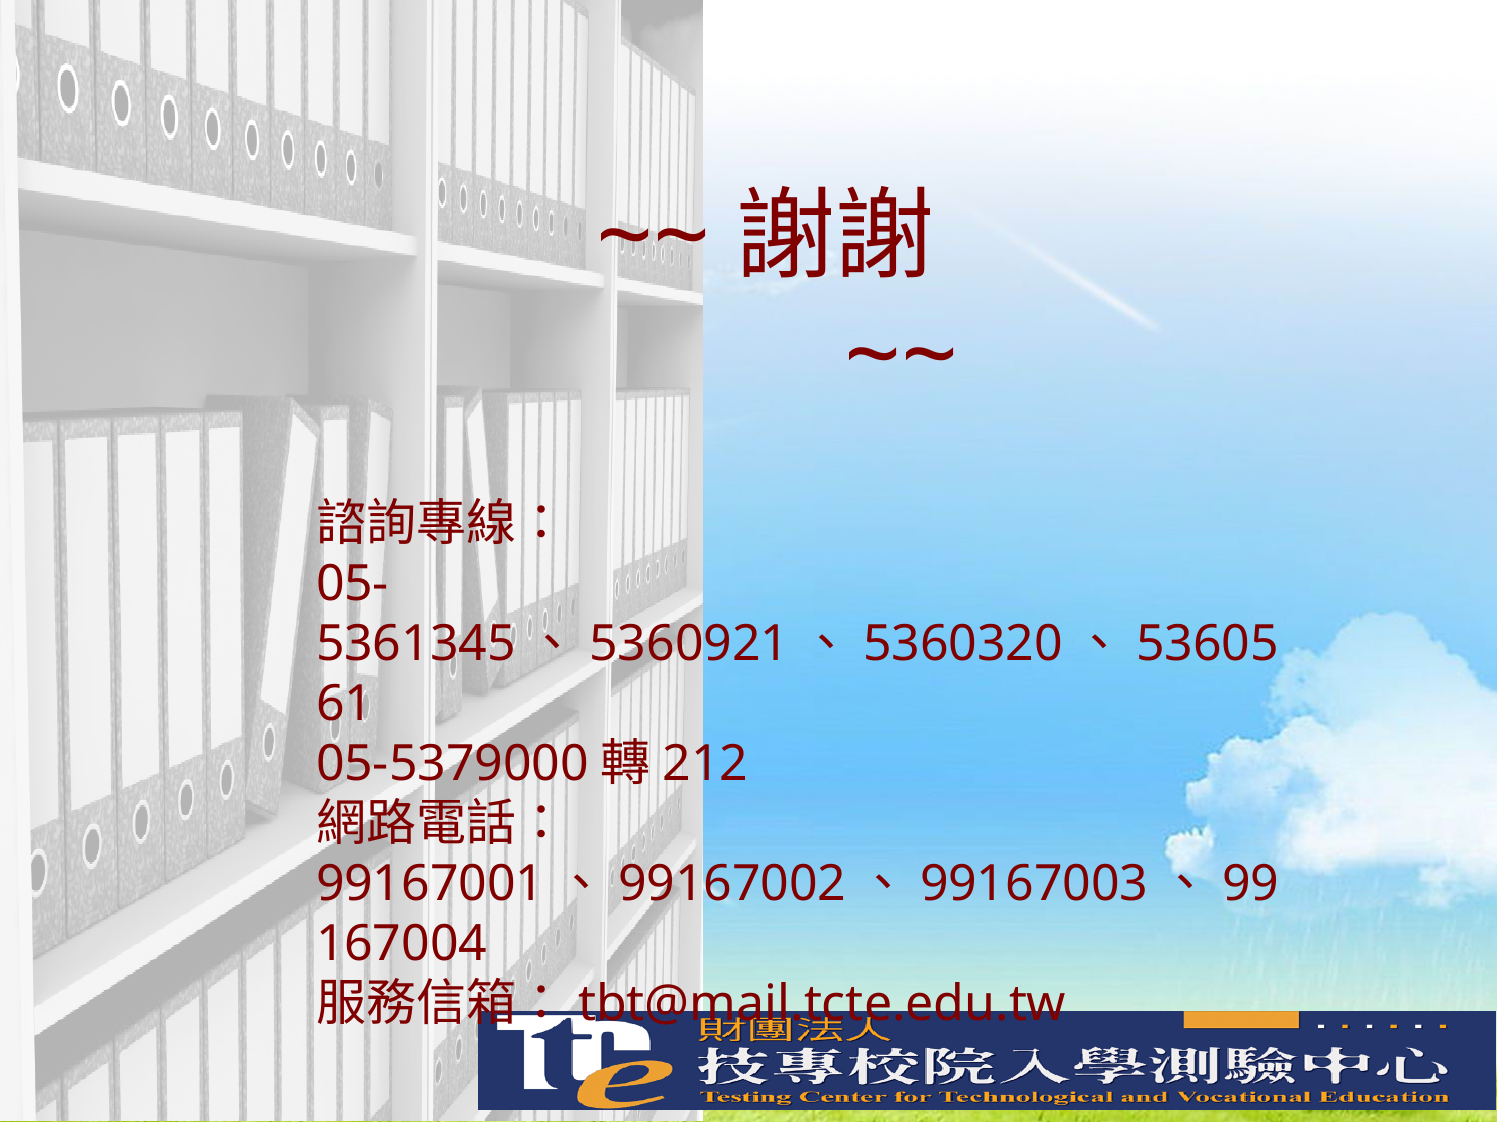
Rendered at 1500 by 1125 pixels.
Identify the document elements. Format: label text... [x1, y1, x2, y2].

picture [0, 0, 1497, 1122]
text_box 諮詢專線： 05-5361345、5360921、5360320、5360561 05-5379000轉212 網路電話： 99167001、99167002、99167003、99167004 服務信箱：tbt@mail.tcte.edu.tw [708, 597, 1317, 993]
title ~~謝謝~~ [708, 196, 974, 384]
